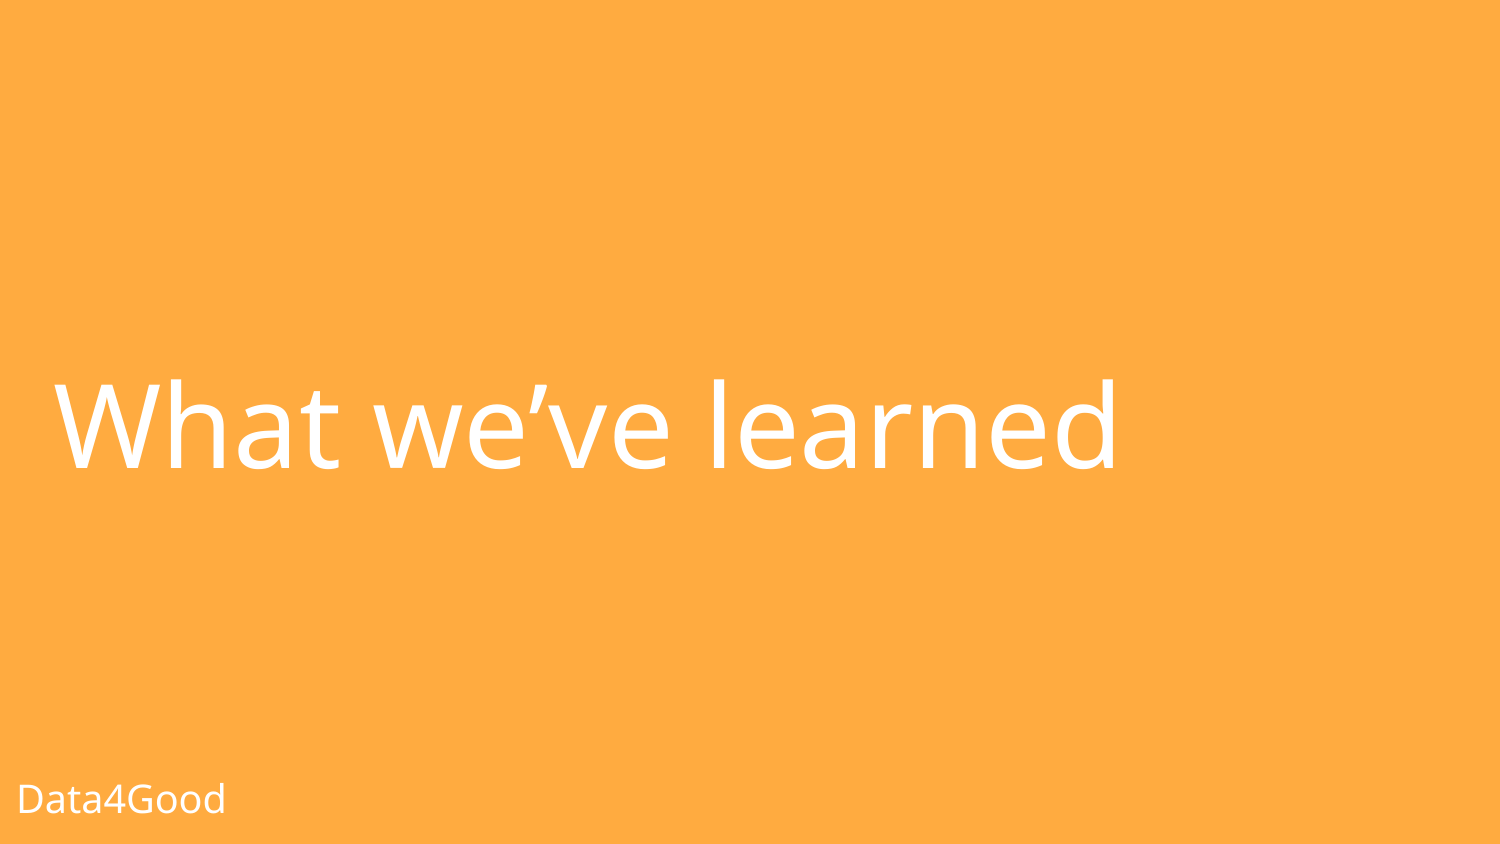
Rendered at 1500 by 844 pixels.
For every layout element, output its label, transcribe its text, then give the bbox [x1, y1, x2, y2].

title What we’ve learned [47, 0, 1447, 844]
text_box Data4Good [16, 774, 463, 822]
